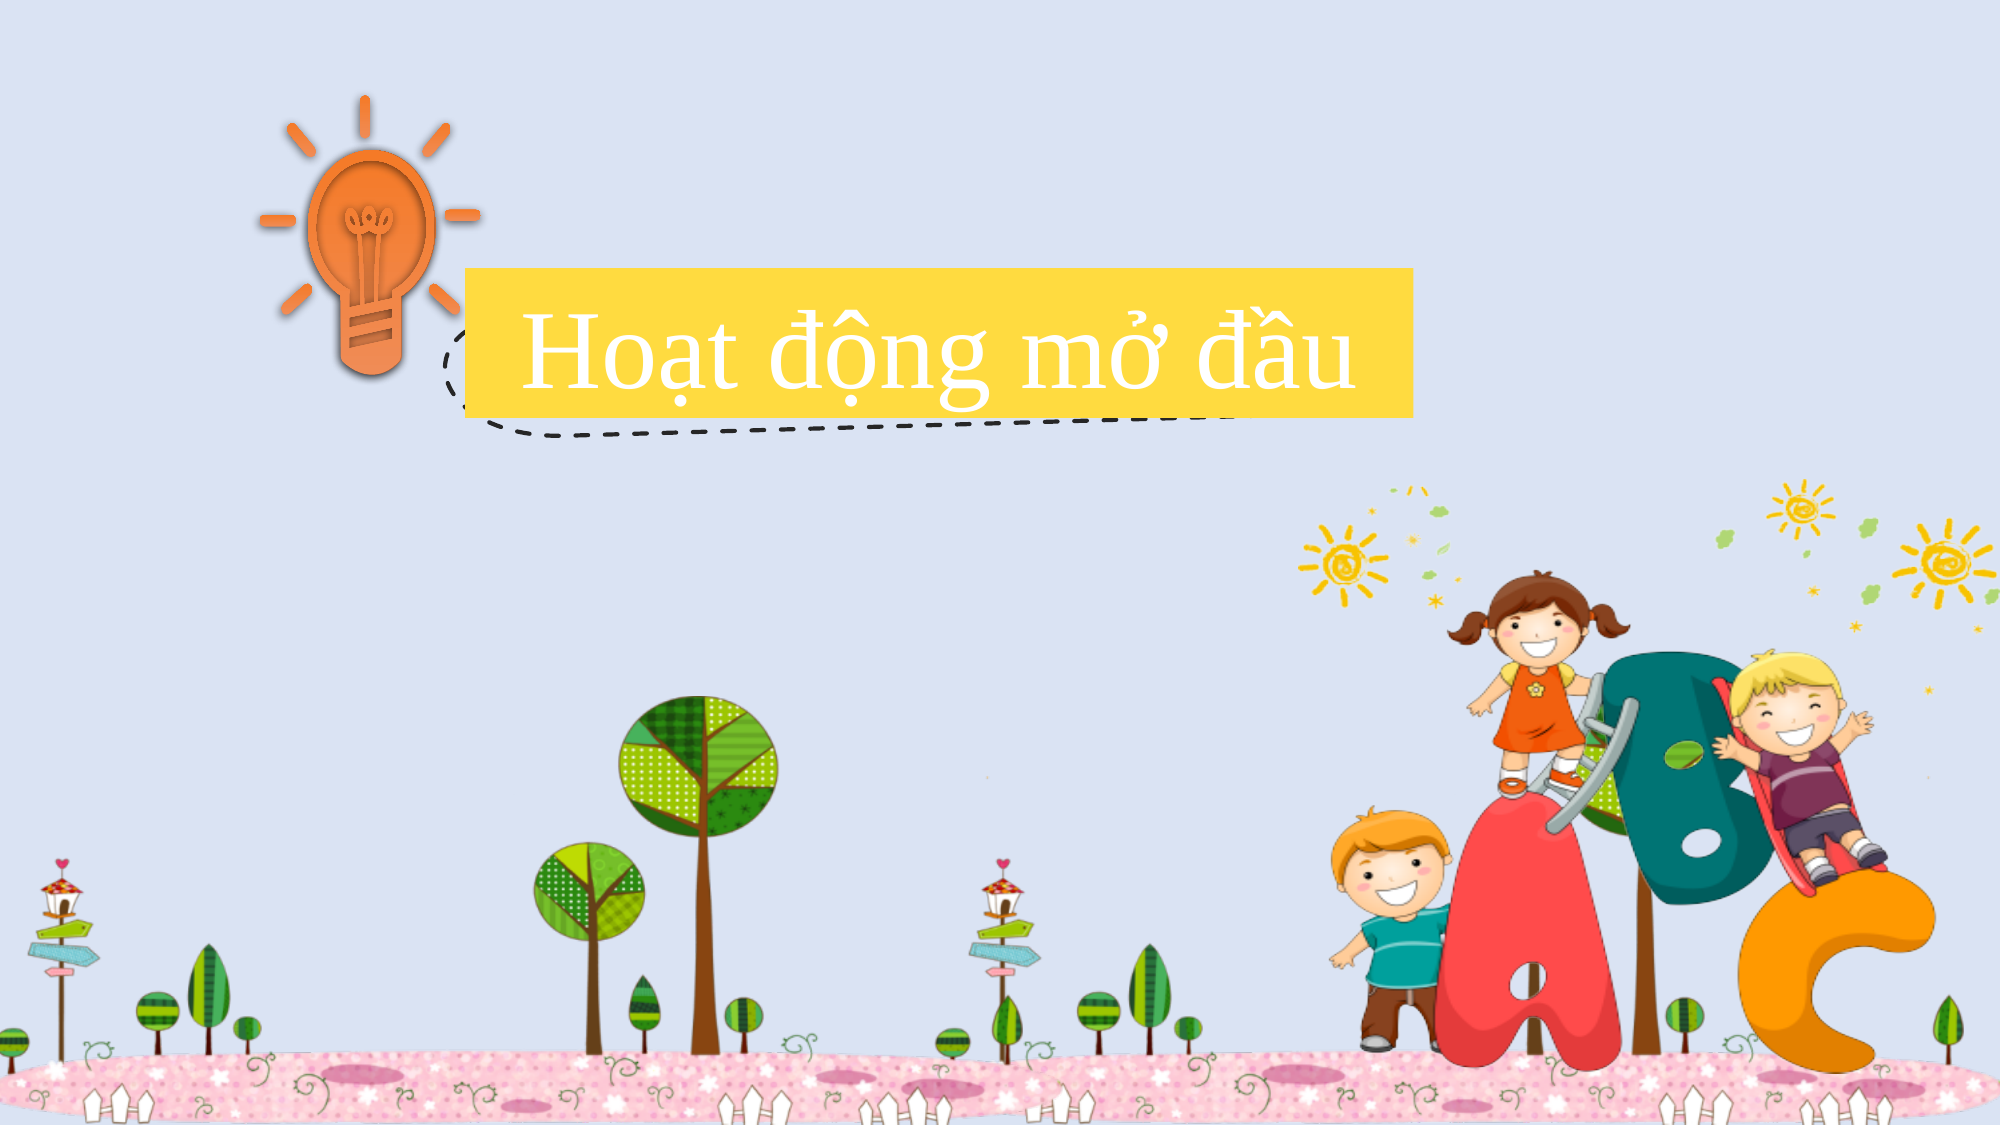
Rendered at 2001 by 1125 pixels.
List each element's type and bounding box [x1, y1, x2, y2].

text_box [0, 479, 2000, 1125]
text_box [444, 268, 1414, 436]
text_box [259, 95, 481, 375]
